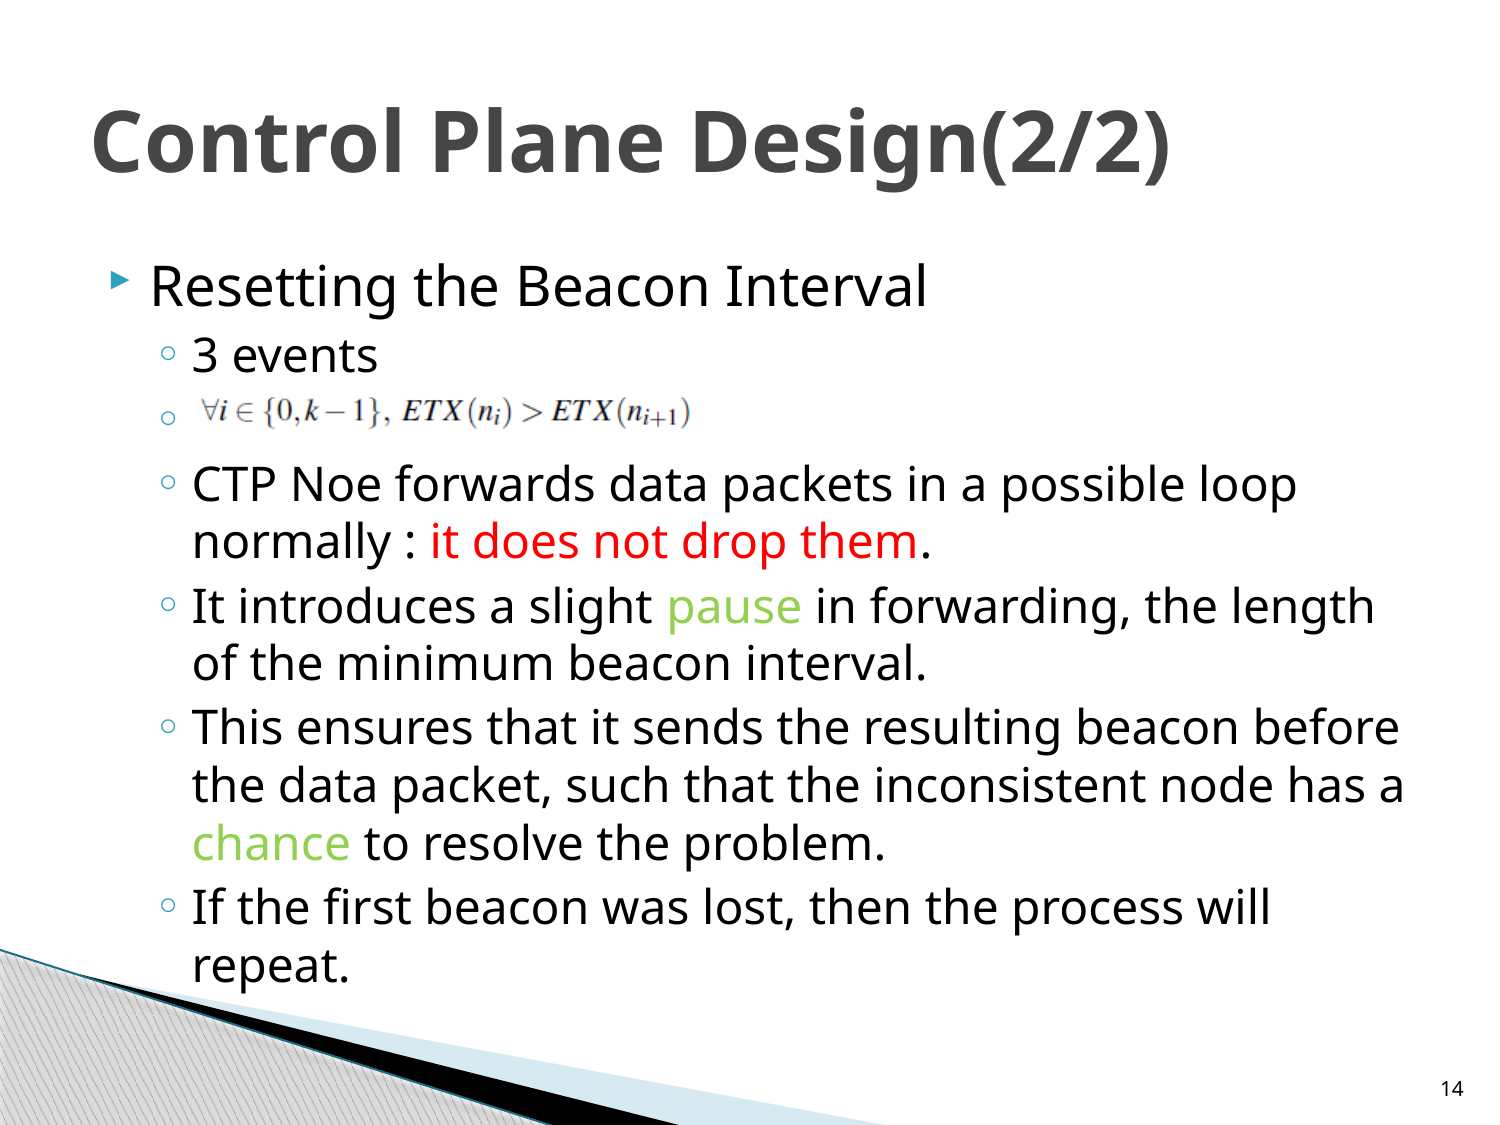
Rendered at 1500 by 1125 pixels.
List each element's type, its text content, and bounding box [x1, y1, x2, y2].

list Resetting the Beacon Interval 3 events CTP Noe forwards data packets in a possible loop normally : it does not drop them. It introduces a slight pause in forwarding, the length of the minimum beacon interval. This ensures that it sends the resulting beacon before the data packet, such that the inconsistent node has a chance to resolve the problem. If the first beacon was lost, then the process will repeat. [75, 243, 1425, 1035]
slide_number 14 [1418, 1051, 1479, 1112]
picture [183, 386, 691, 437]
title Control Plane Design(2/2) [75, 45, 1425, 233]
